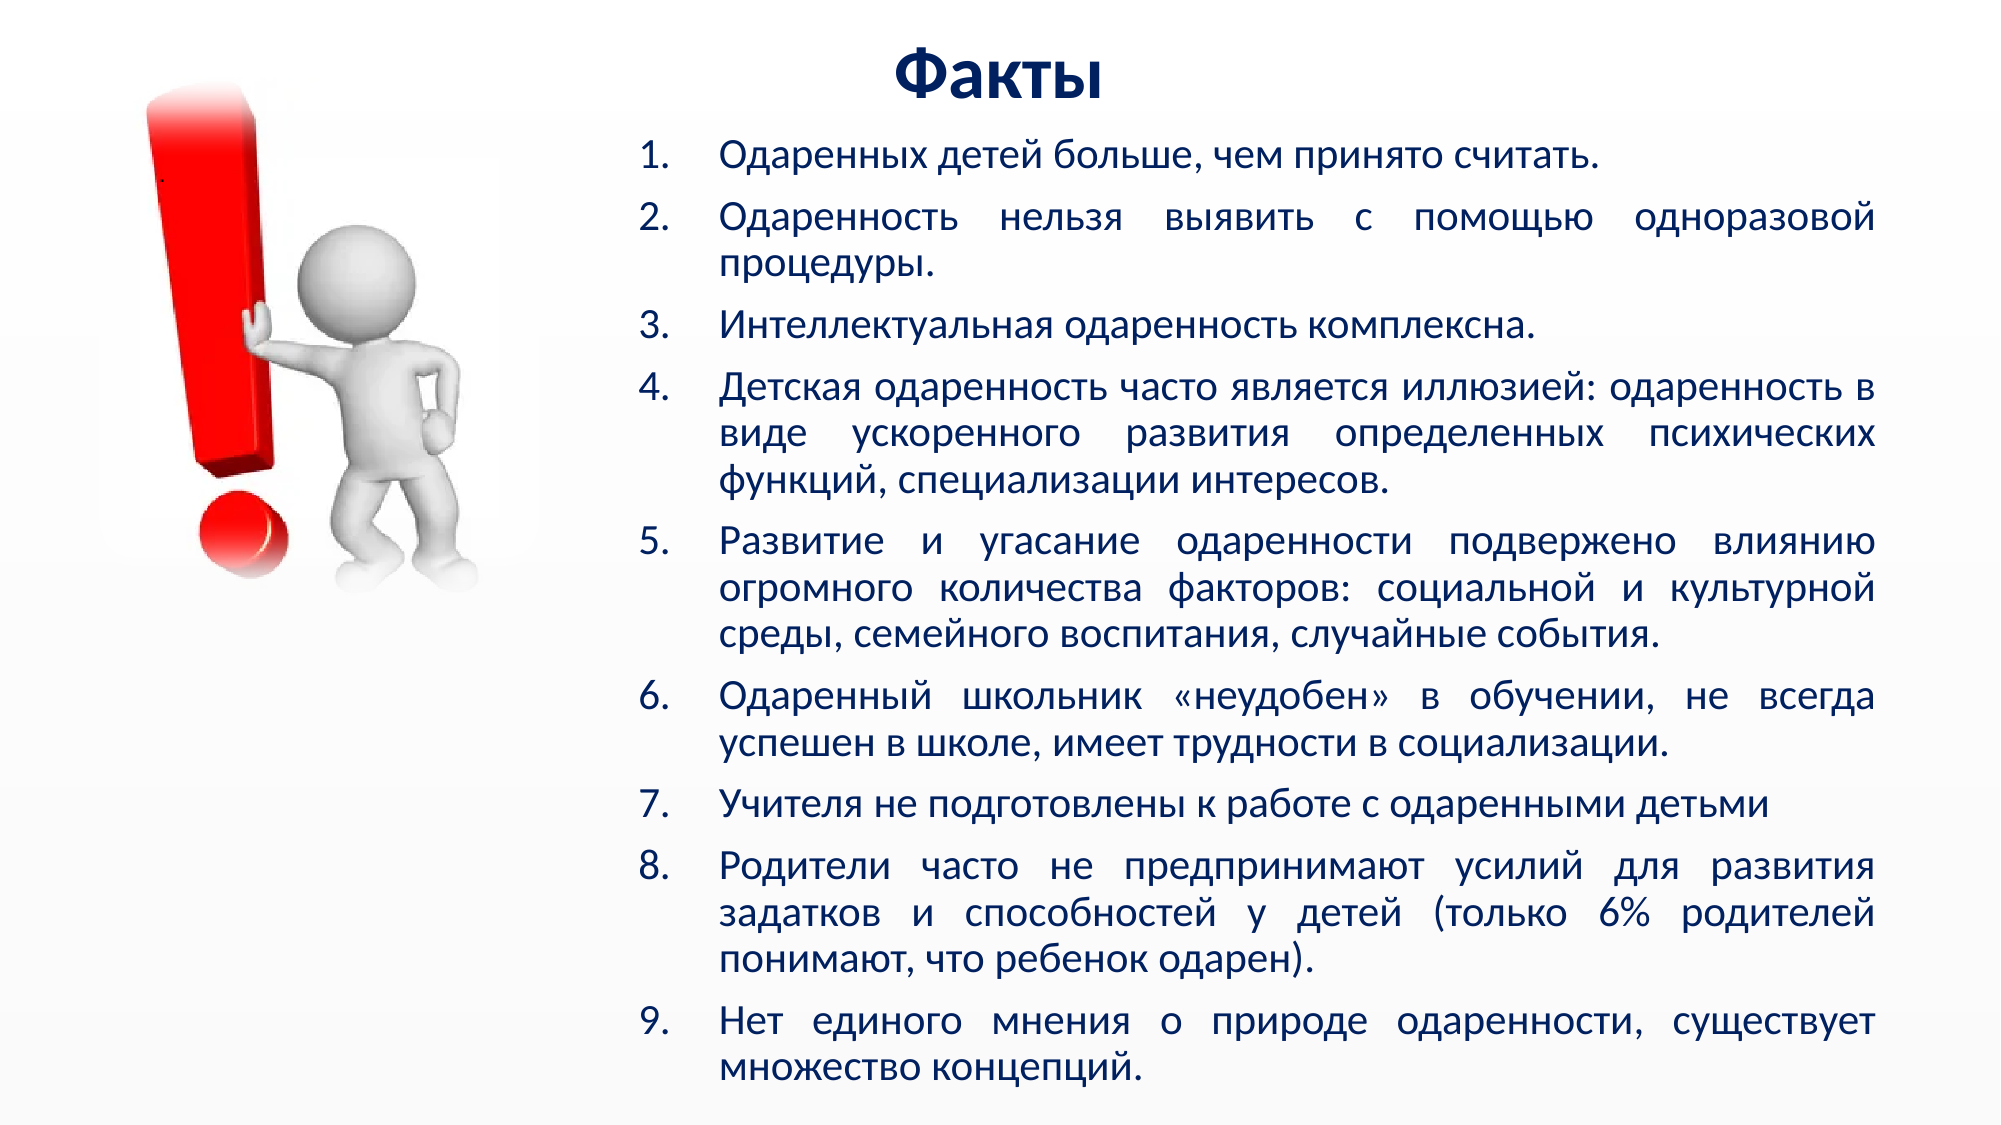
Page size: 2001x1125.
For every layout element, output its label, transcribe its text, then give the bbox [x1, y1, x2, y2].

title Факты [137, 25, 1863, 124]
list Одаренных детей больше, чем принято считать. Одаренность нельзя выявить с помощью одноразовой процедуры. Интеллектуальная одаренность комплексна. Детская одаренность часто является иллюзией: одаренность в виде ускоренного развития определенных психических функций, специализации интересов. Развитие и угасание одаренности подвержено влиянию огромного количества факторов: социальной и культурной среды, семейного воспитания, случайные события. Одаренный школьник «неудобен» в обучении, не всегда успешен в школе, имеет трудности в социализации. Учителя не подготовлены к работе с одаренными детьми Родители часто не предпринимают усилий для развития задатков и способностей у детей (только 6% родителей понимают, что ребенок одарен). Нет единого мнения о природе одаренности, существует множество концепций. [623, 123, 1893, 1111]
picture [56, 74, 582, 601]
